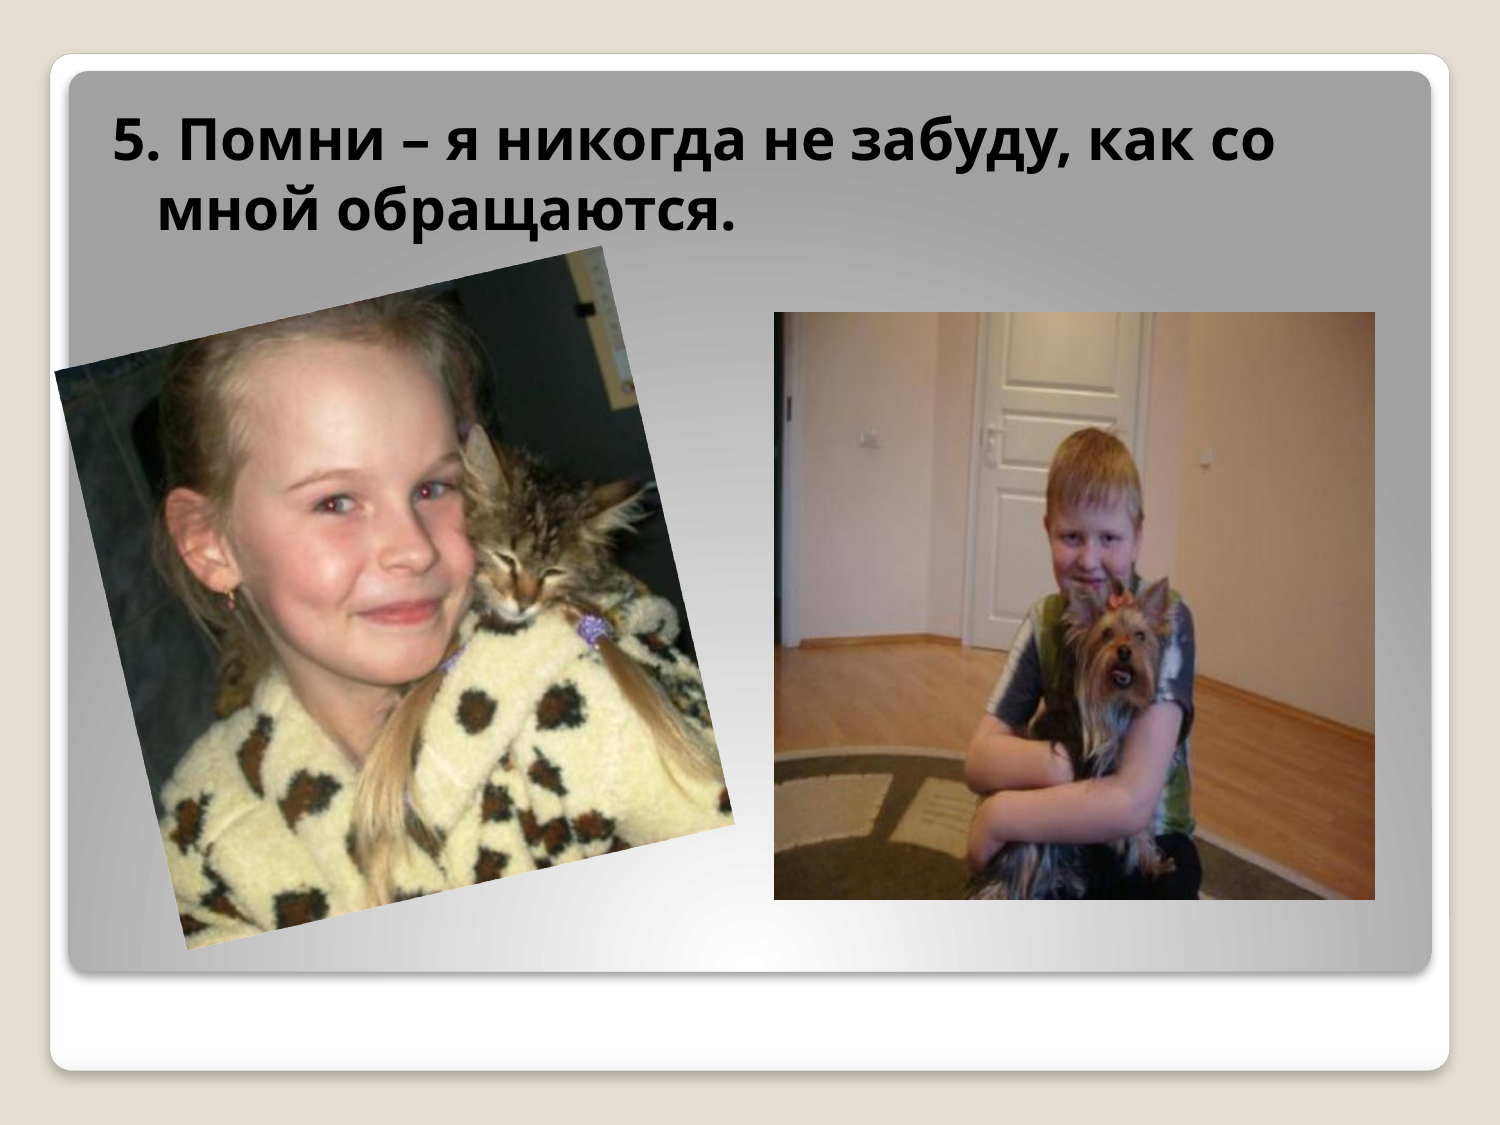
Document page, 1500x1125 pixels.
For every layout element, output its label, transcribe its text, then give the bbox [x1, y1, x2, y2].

list 5. Помни – я никогда не забуду, как со мной обращаются. [82, 86, 1426, 775]
picture [55, 246, 734, 950]
picture [774, 312, 1376, 901]
